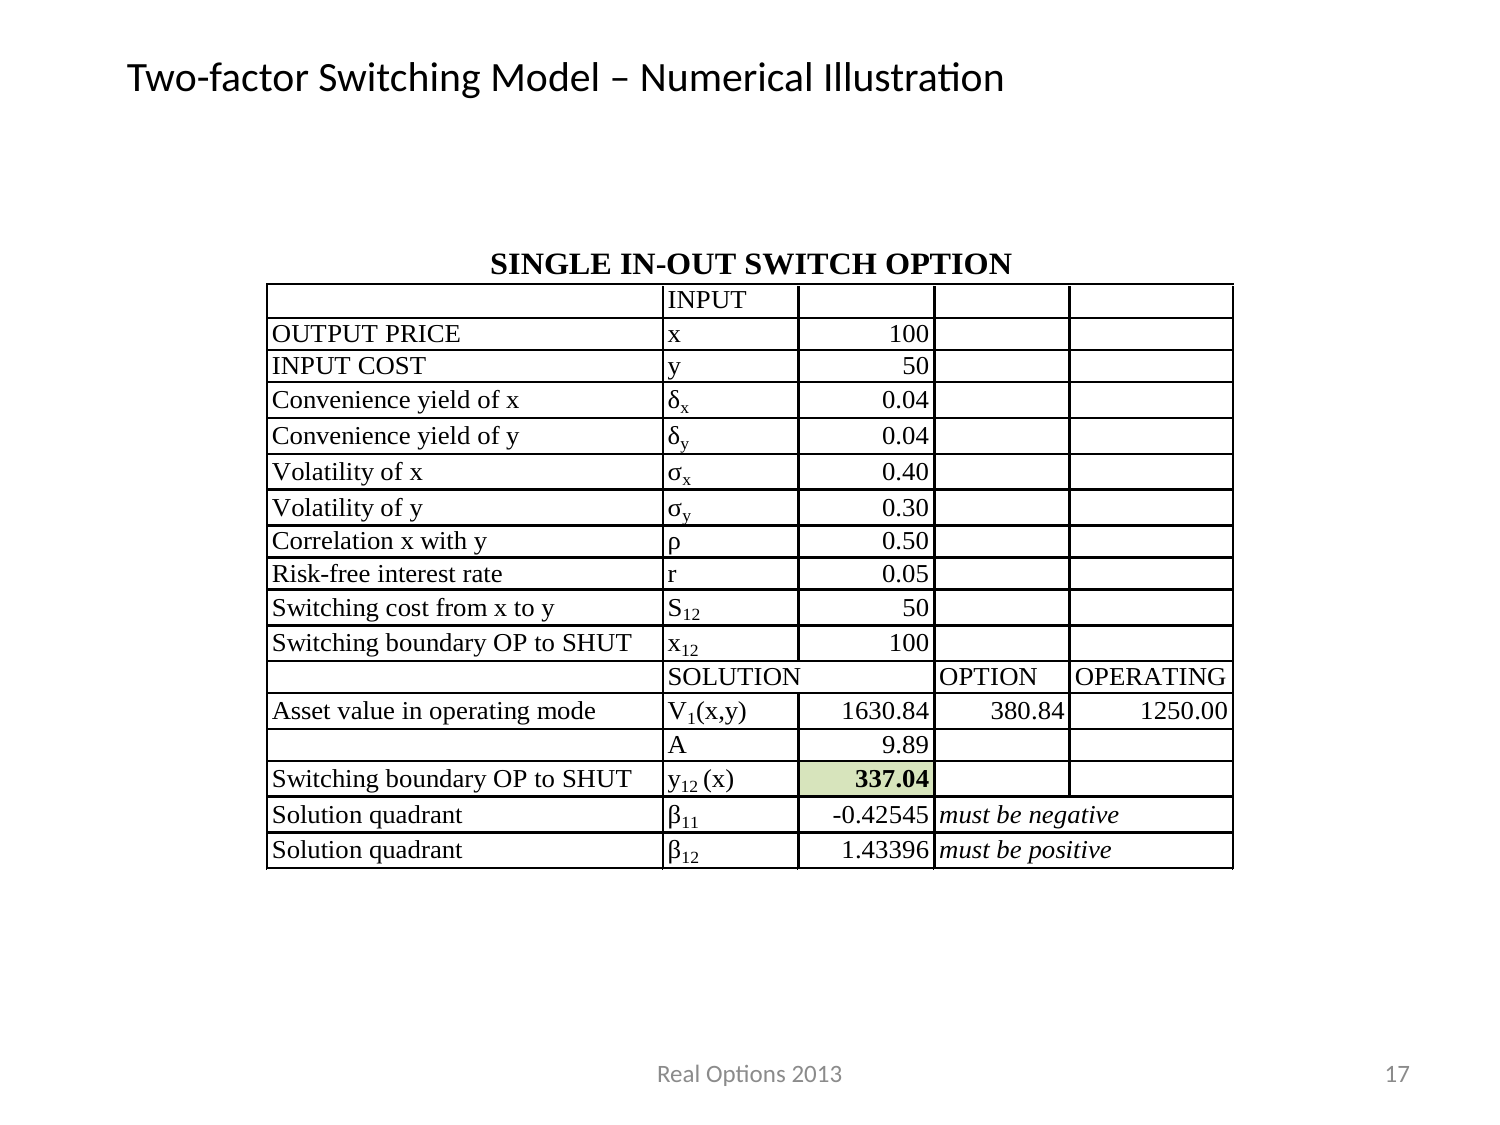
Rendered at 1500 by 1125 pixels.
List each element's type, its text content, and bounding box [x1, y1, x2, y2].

text_box Two-factor Switching Model – Numerical Illustration [112, 42, 1093, 108]
footer Real Options 2013 [512, 1042, 988, 1103]
slide_number 17 [1074, 1042, 1425, 1103]
picture [265, 243, 1235, 870]
